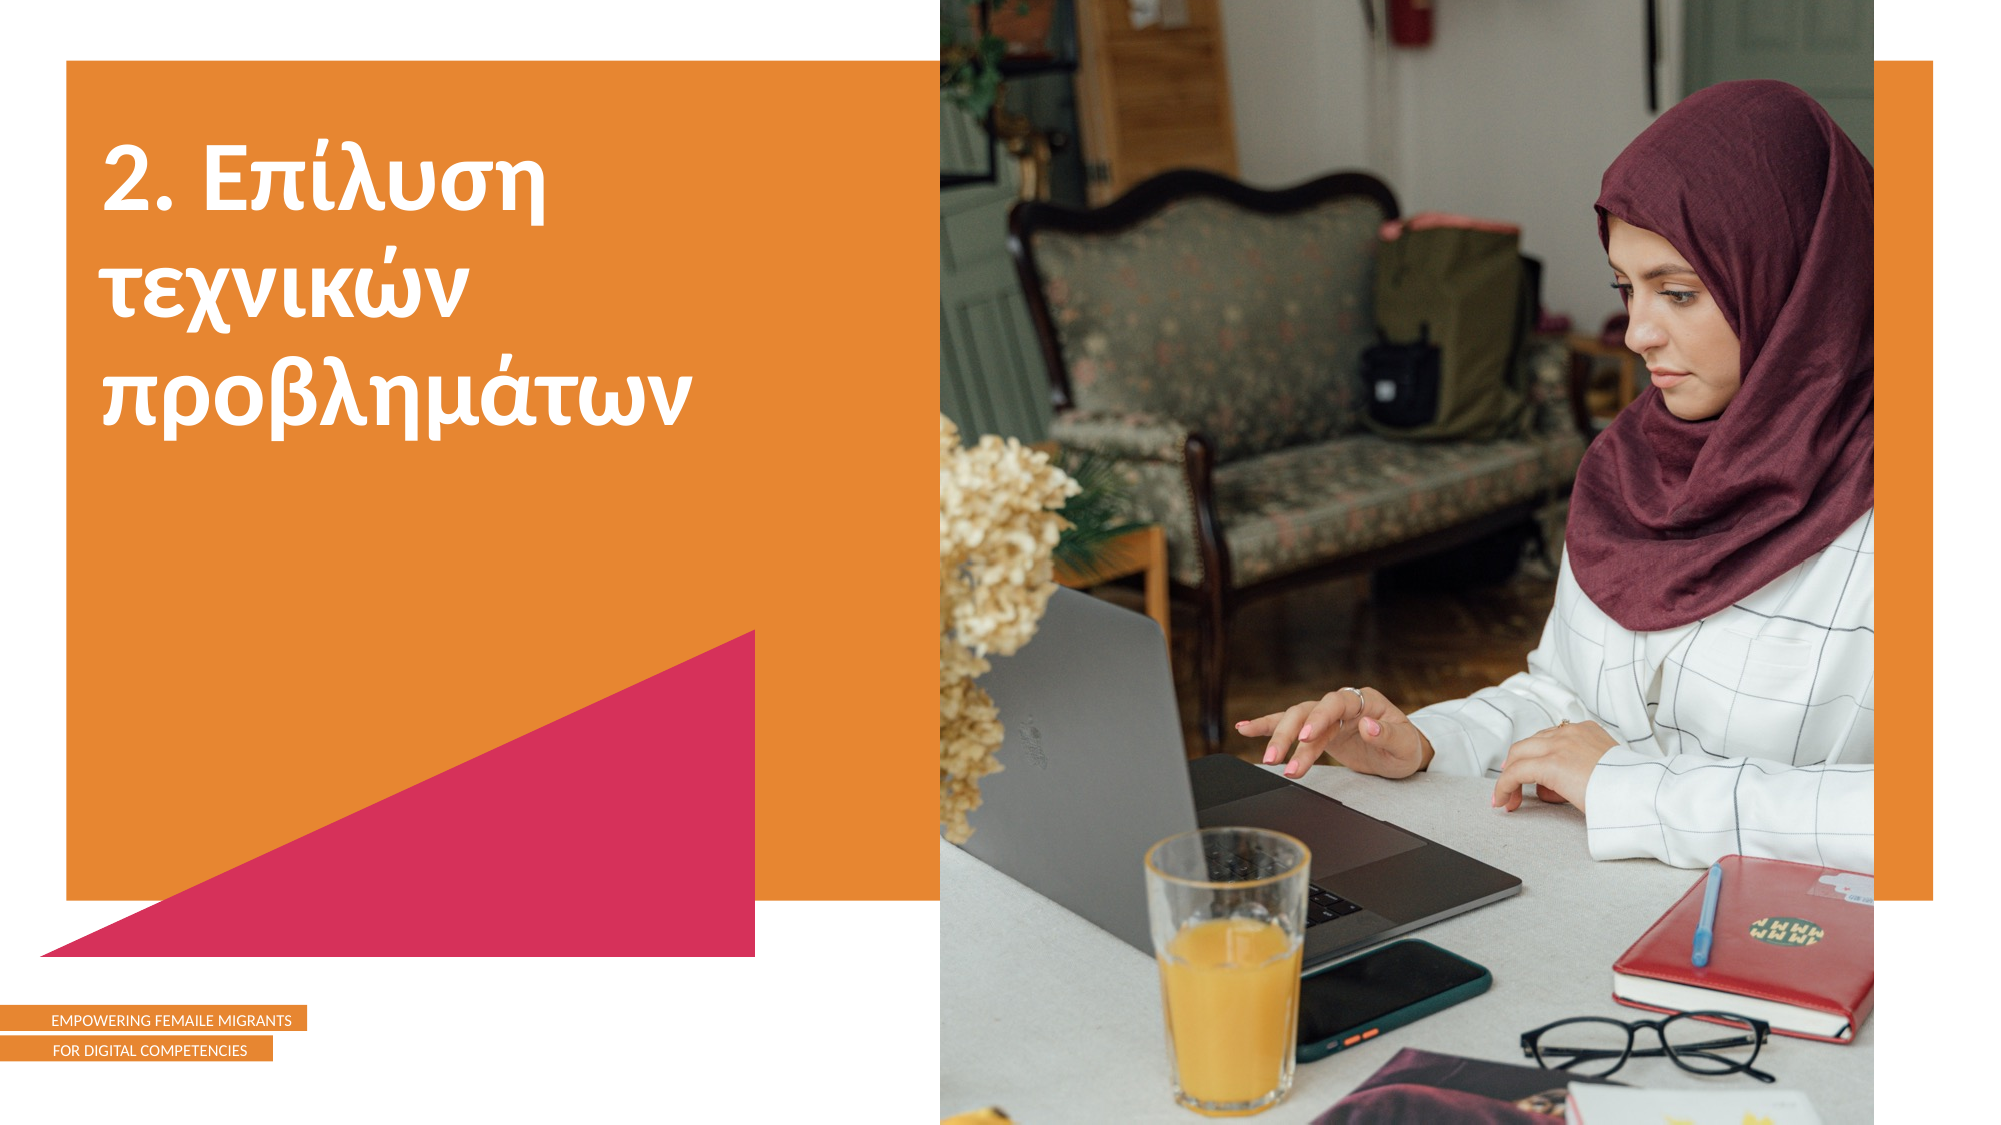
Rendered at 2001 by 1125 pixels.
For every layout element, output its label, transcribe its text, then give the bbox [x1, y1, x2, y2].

text_box 2. Επίλυση τεχνικών προβλημάτων [86, 116, 908, 463]
picture [940, 0, 1874, 1125]
